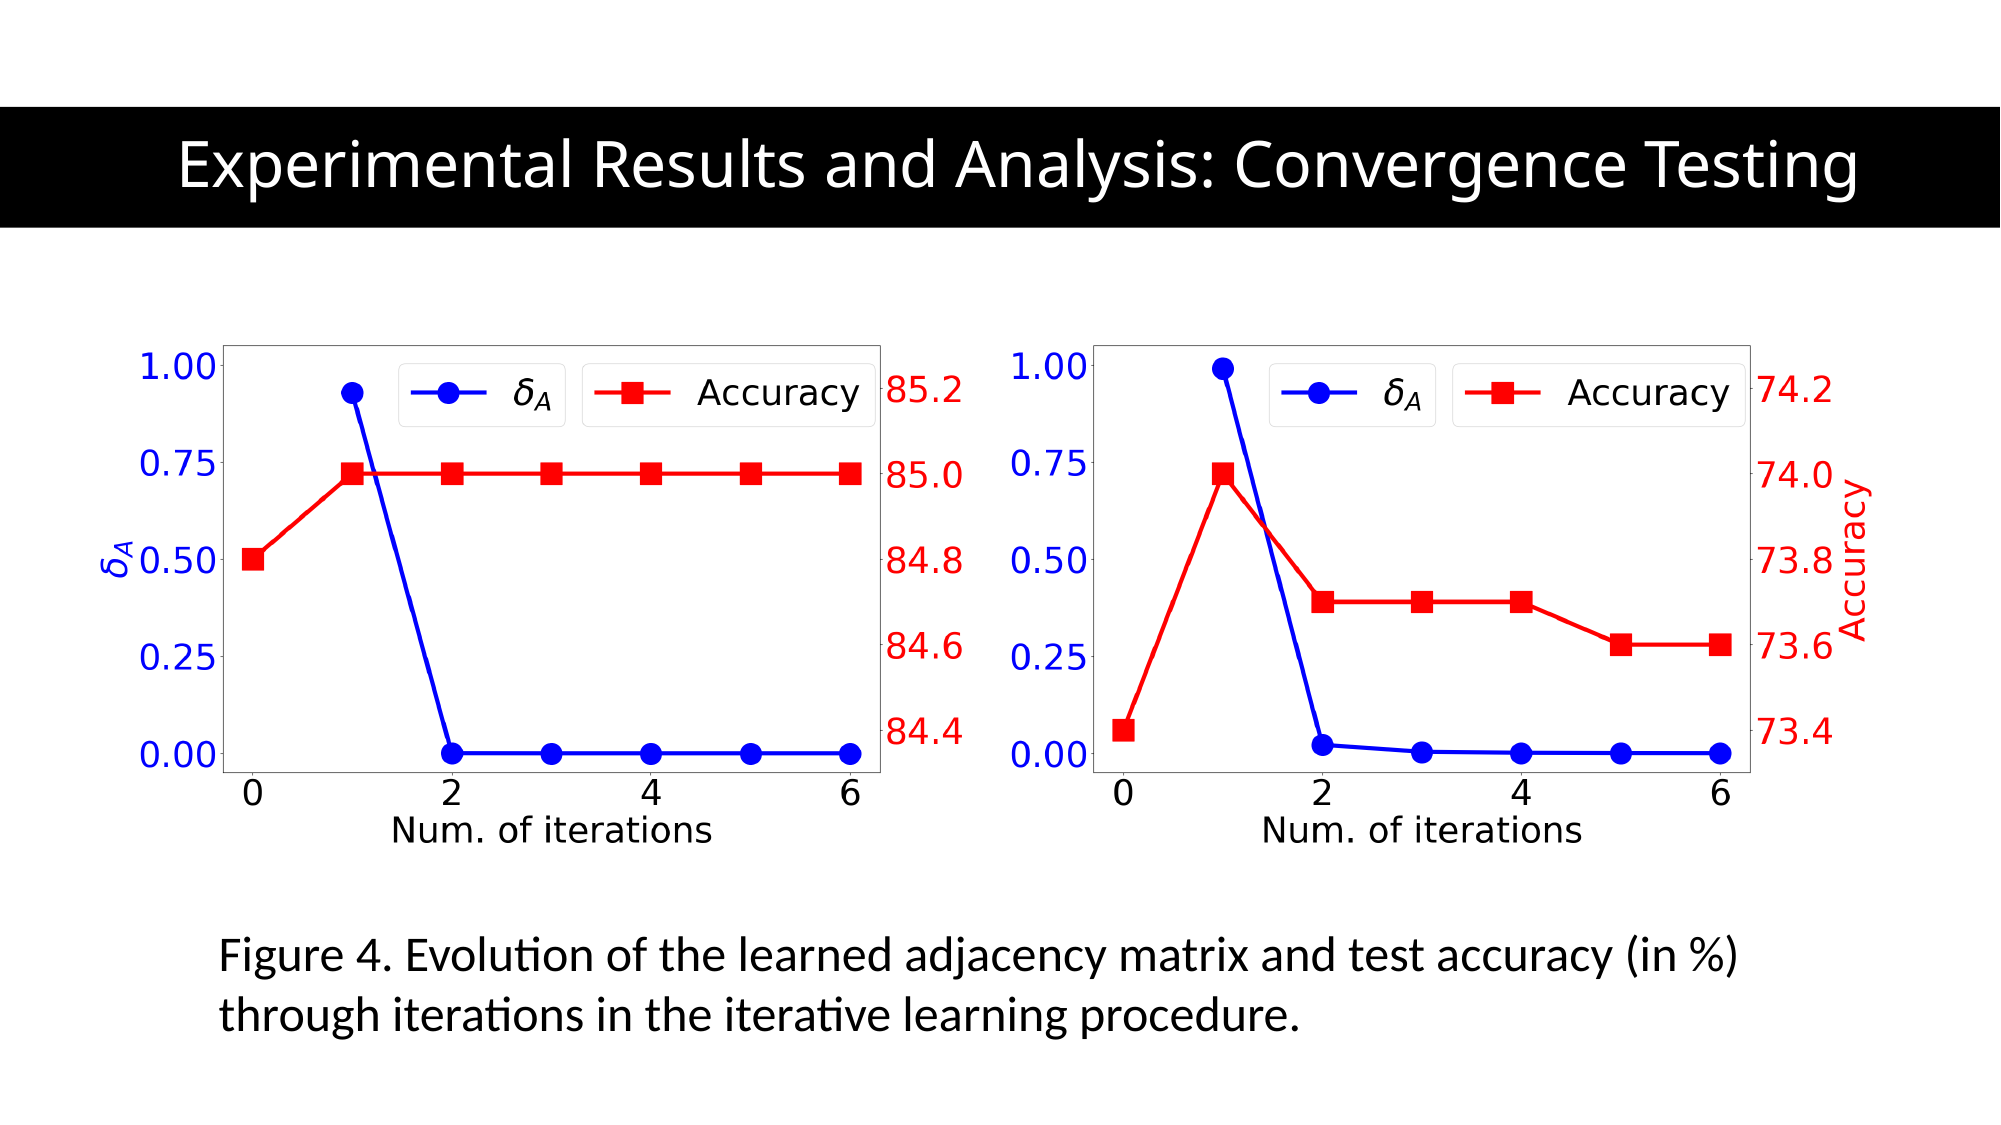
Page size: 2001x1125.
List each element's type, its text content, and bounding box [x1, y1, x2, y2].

text_box [0, 106, 2000, 229]
picture [1009, 344, 1873, 844]
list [99, 344, 964, 844]
title Experimental Results and Analysis: Convergence Testing [18, 105, 2000, 228]
text_box Figure 4. Evolution of the learned adjacency matrix and test accuracy (in %) through iterations in the iterative learning procedure. [204, 913, 1768, 1049]
